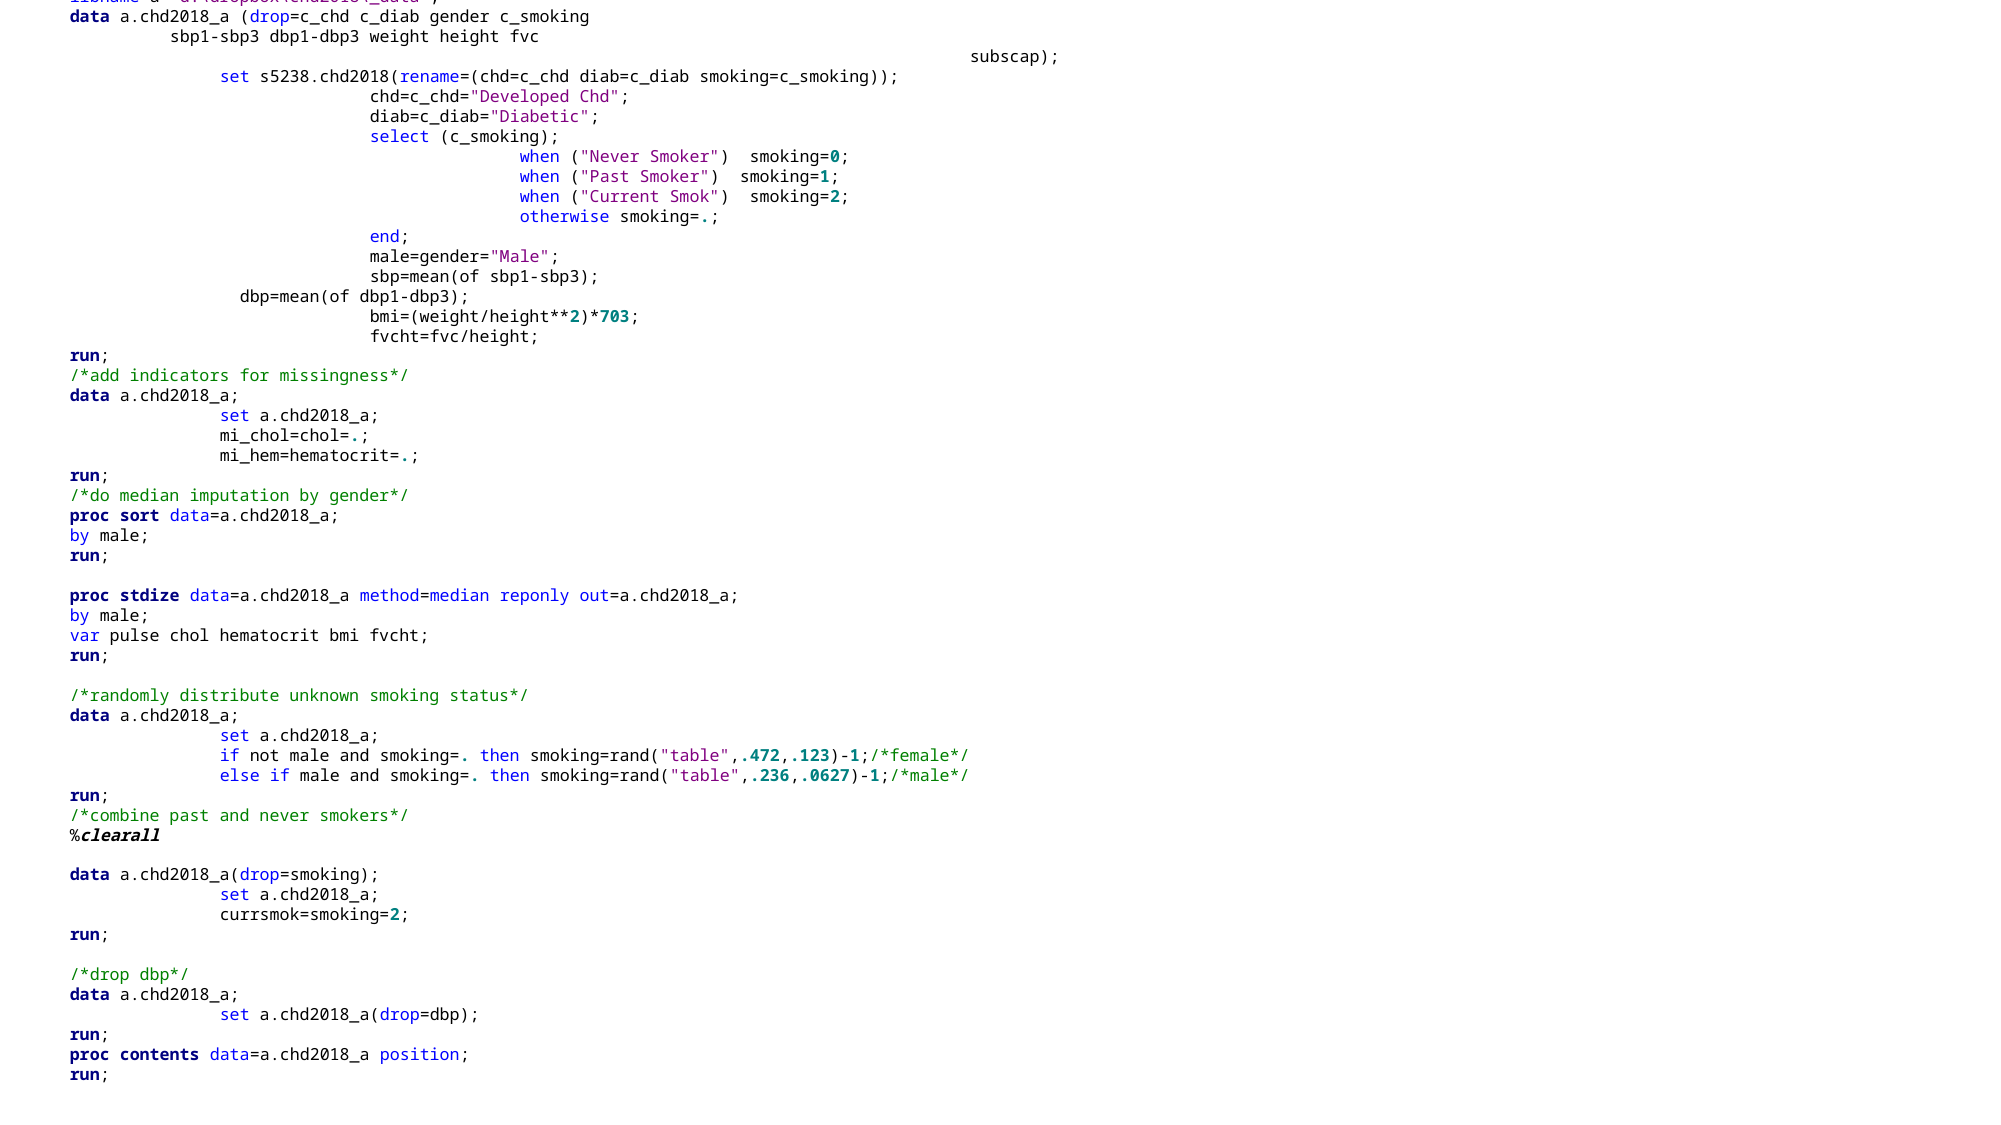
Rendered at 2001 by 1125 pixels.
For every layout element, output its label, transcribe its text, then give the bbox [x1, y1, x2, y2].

text_box %clearall; libname a "d:\dropbox\chd2018\_data"; data a.chd2018_a (drop=c_chd c_diab gender c_smoking sbp1-sbp3 dbp1-dbp3 weight height fvc subscap); set s5238.chd2018(rename=(chd=c_chd diab=c_diab smoking=c_smoking)); chd=c_chd="Developed Chd"; diab=c_diab="Diabetic"; select (c_smoking); when ("Never Smoker") smoking=0; when ("Past Smoker") smoking=1; when ("Current Smok") smoking=2; otherwise smoking=.; end; male=gender="Male"; sbp=mean(of sbp1-sbp3); dbp=mean(of dbp1-dbp3); bmi=(weight/height**2)*703; fvcht=fvc/height; run; /*add indicators for missingness*/ data a.chd2018_a; set a.chd2018_a; mi_chol=chol=.; mi_hem=hematocrit=.; run; /*do median imputation by gender*/ proc sort data=a.chd2018_a; by male; run; proc stdize data=a.chd2018_a method=median reponly out=a.chd2018_a; by male; var pulse chol hematocrit bmi fvcht; run; /*randomly distribute unknown smoking status*/ data a.chd2018_a; set a.chd2018_a; if not male and smoking=. then smoking=rand("table",.472,.123)-1;/*female*/ else if male and smoking=. then smoking=rand("table",.236,.0627)-1;/*male*/ run; /*combine past and never smokers*/ %clearall data a.chd2018_a(drop=smoking); set a.chd2018_a; currsmok=smoking=2; run; /*drop dbp*/ data a.chd2018_a; set a.chd2018_a(drop=dbp); run; proc contents data=a.chd2018_a position; run; [55, 0, 2000, 1112]
